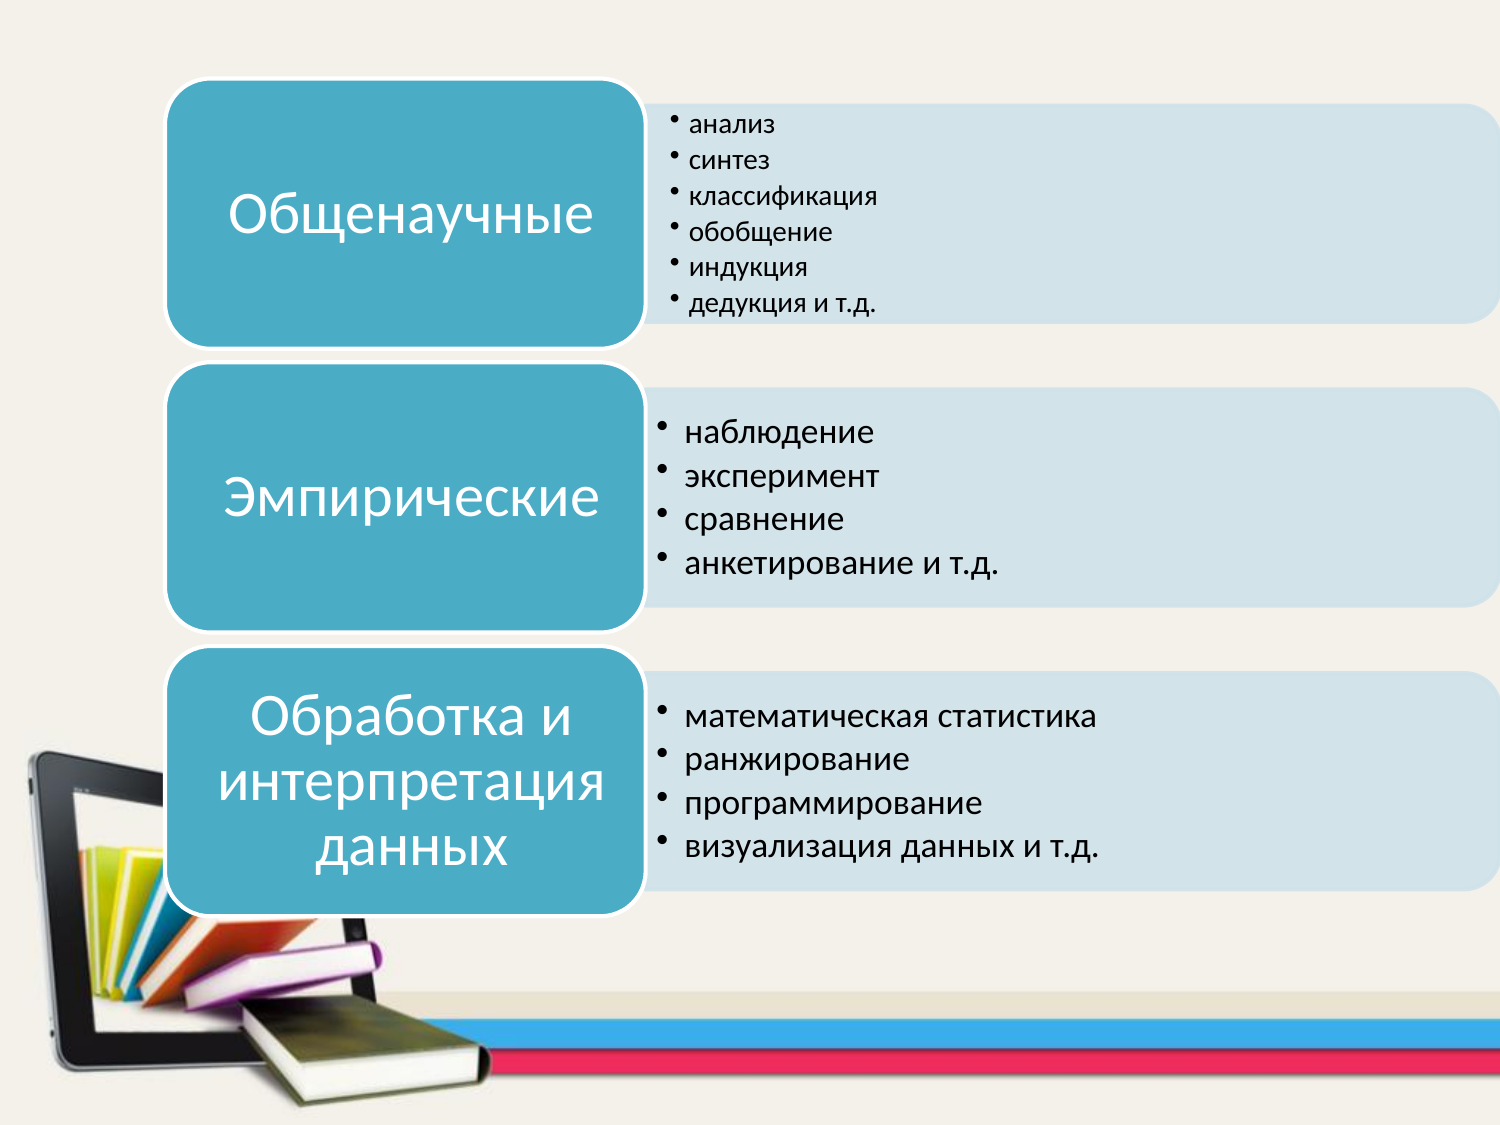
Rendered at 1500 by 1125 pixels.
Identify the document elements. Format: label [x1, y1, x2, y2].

picture [0, 0, 1500, 1125]
text_box [164, 77, 1500, 917]
